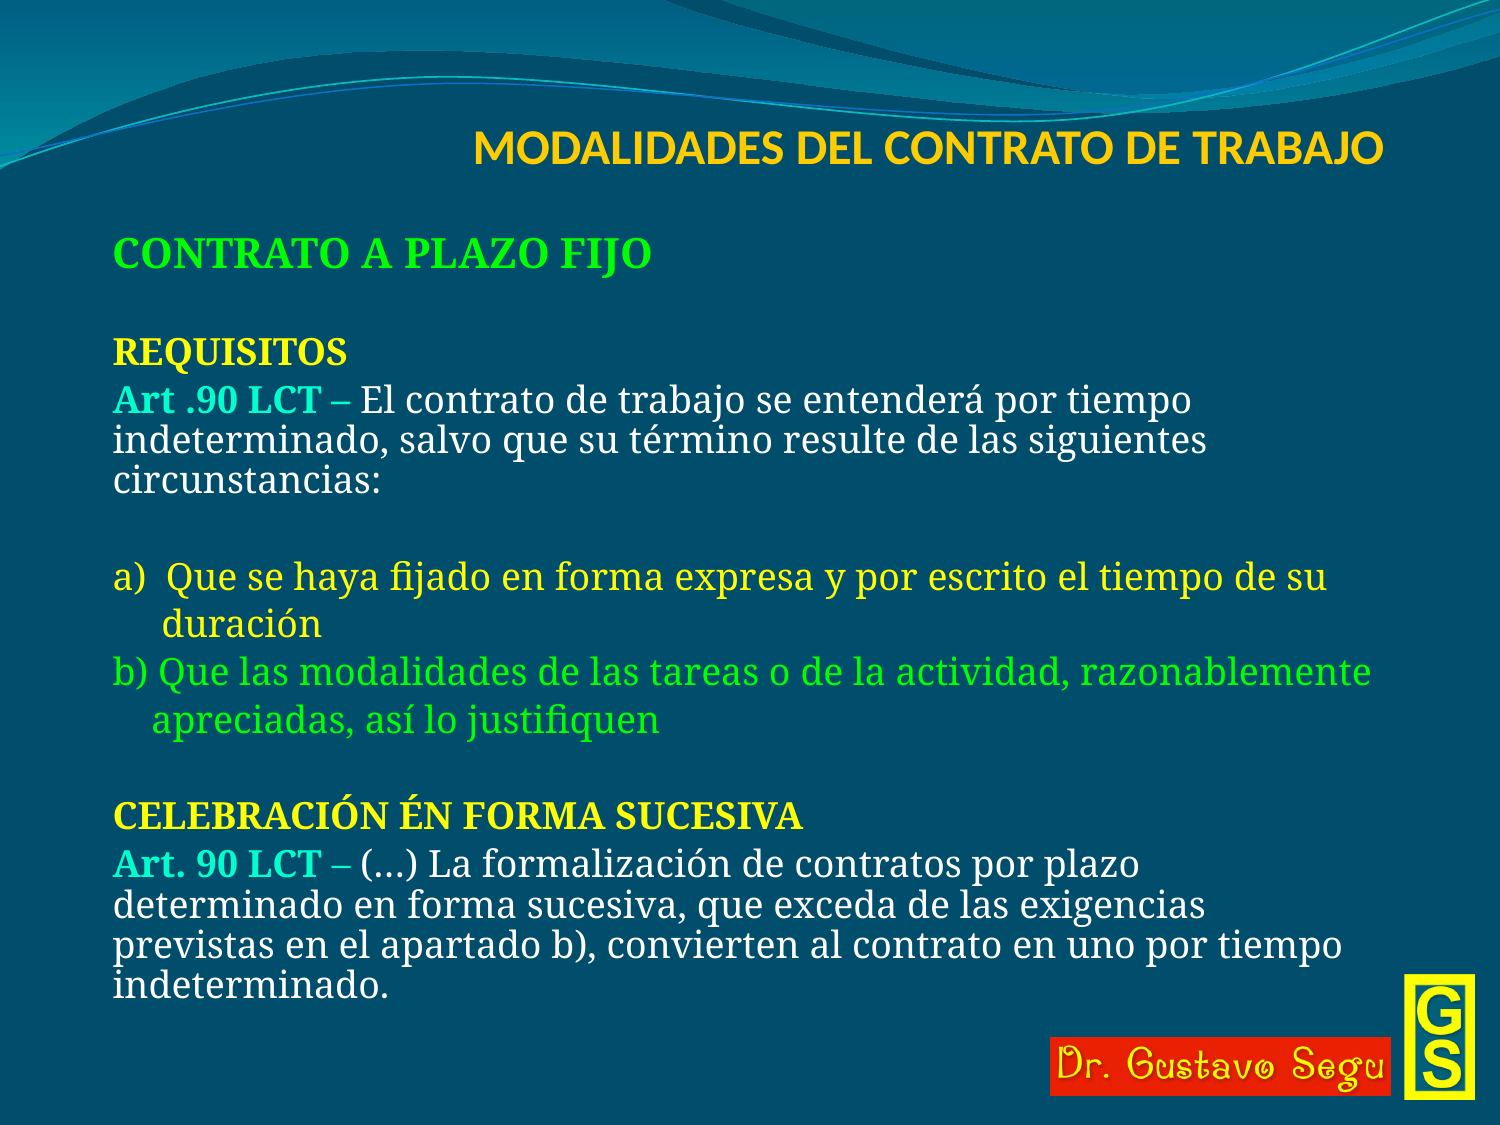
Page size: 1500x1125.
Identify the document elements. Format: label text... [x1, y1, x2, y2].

subtitle CONTRATO A PLAZO FIJO REQUISITOS Art .90 LCT – El contrato de trabajo se entenderá por tiempo indeterminado, salvo que su término resulte de las siguientes circunstancias: a) Que se haya fijado en forma expresa y por escrito el tiempo de su duración b) Que las modalidades de las tareas o de la actividad, razonablemente apreciadas, así lo justifiquen CELEBRACIÓN ÉN FORMA SUCESIVA Art. 90 LCT – (…) La formalización de contratos por plazo determinado en forma sucesiva, que exceda de las exigencias previstas en el apartado b), convierten al contrato en uno por tiempo indeterminado. [112, 224, 1388, 1025]
title MODALIDADES DEL CONTRATO DE TRABAJO [112, 62, 1388, 175]
picture [1051, 1038, 1390, 1095]
picture [1405, 975, 1474, 1099]
